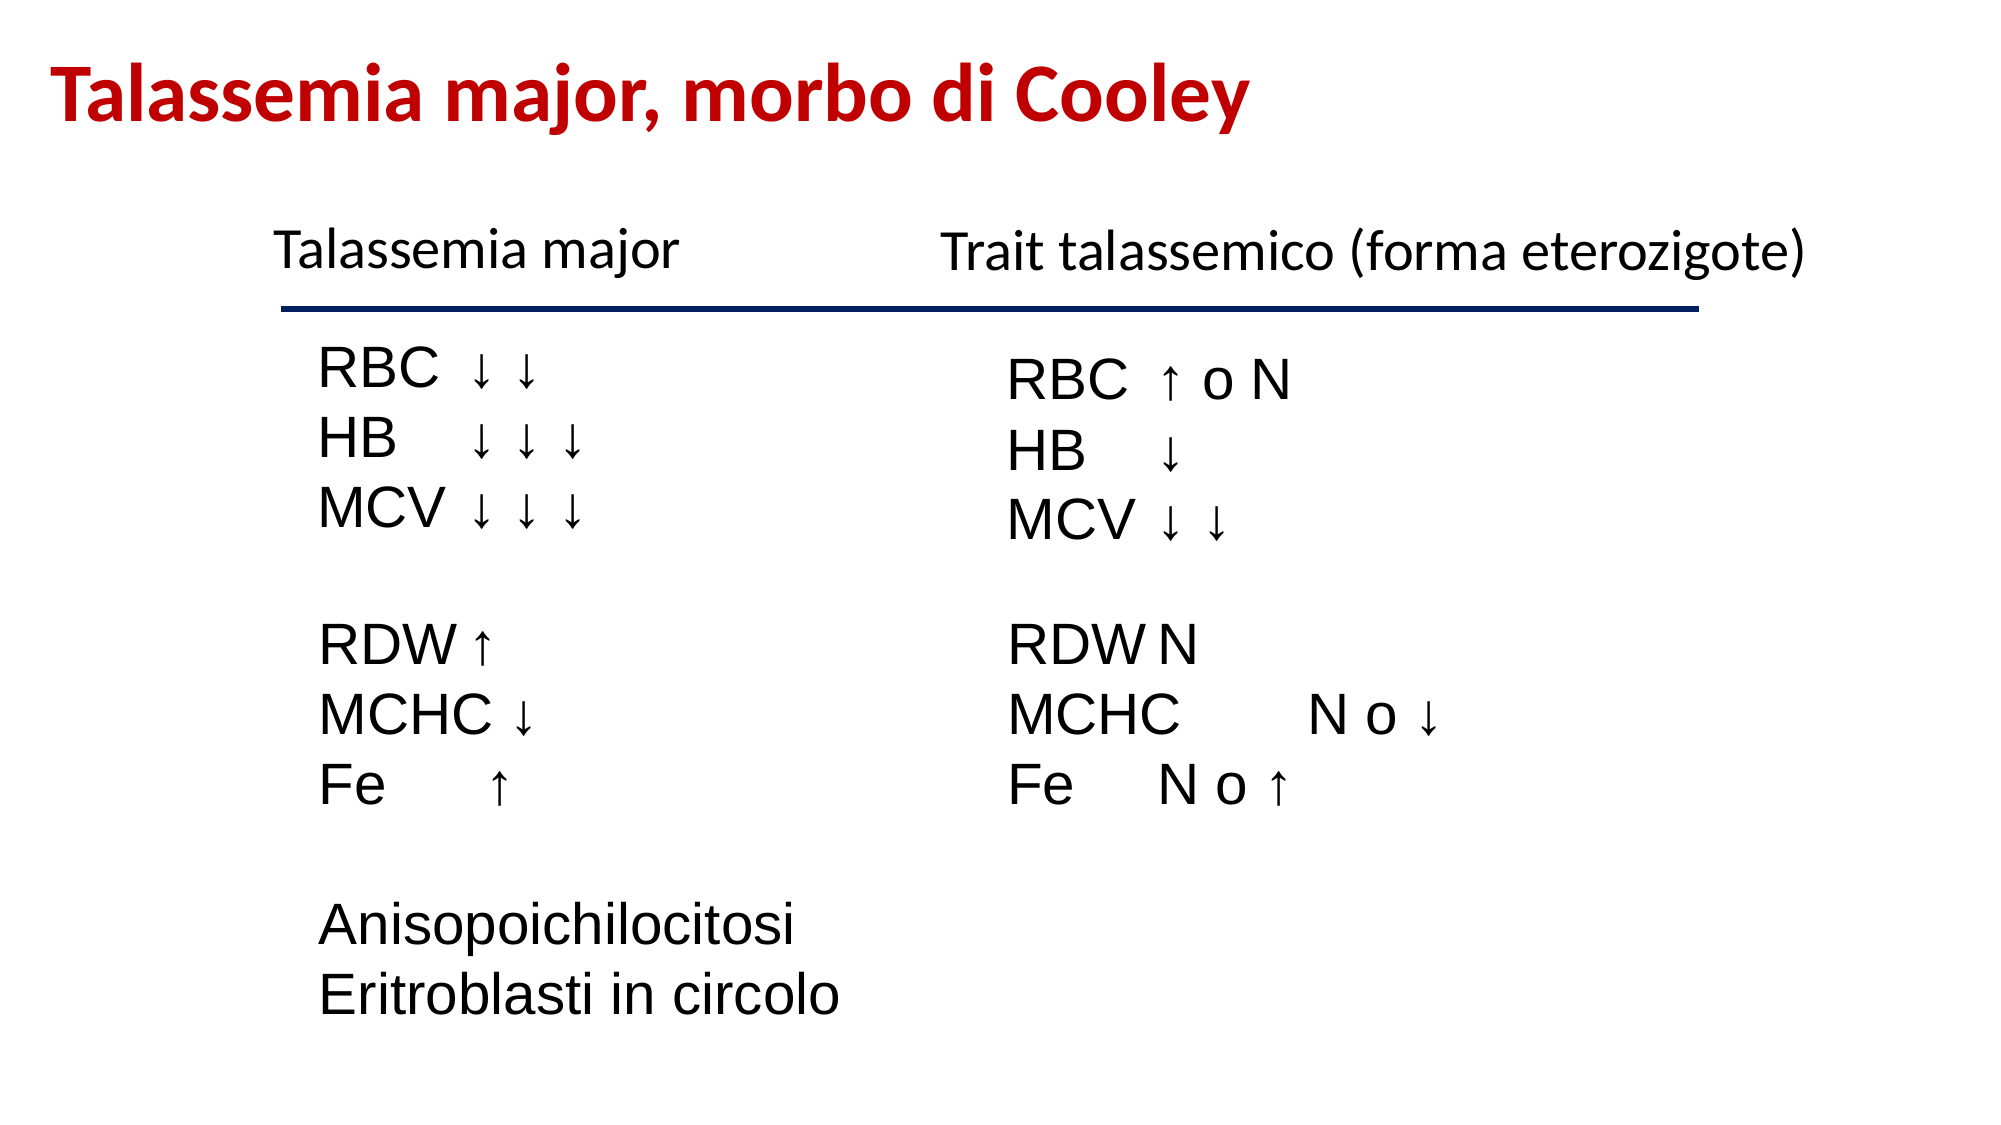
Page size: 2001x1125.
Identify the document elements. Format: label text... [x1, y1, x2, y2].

text_box Trait talassemico (forma eterozigote) [925, 204, 1823, 290]
text_box RDW ↑ MCHC ↓ Fe ↑ Anisopoichilocitosi Eritroblasti in circolo [304, 598, 857, 1034]
text_box RBC ↓ ↓ HB ↓ ↓ ↓ MCV ↓ ↓ ↓ [302, 322, 603, 547]
text_box RBC ↑ o N HB ↓ MCV ↓ ↓ [991, 334, 1308, 559]
text_box Talassemia major, morbo di Cooley [35, 30, 1537, 146]
text_box Talassemia major [258, 202, 697, 288]
text_box RDW N MCHC N o ↓ Fe N o ↑ [992, 598, 1459, 824]
